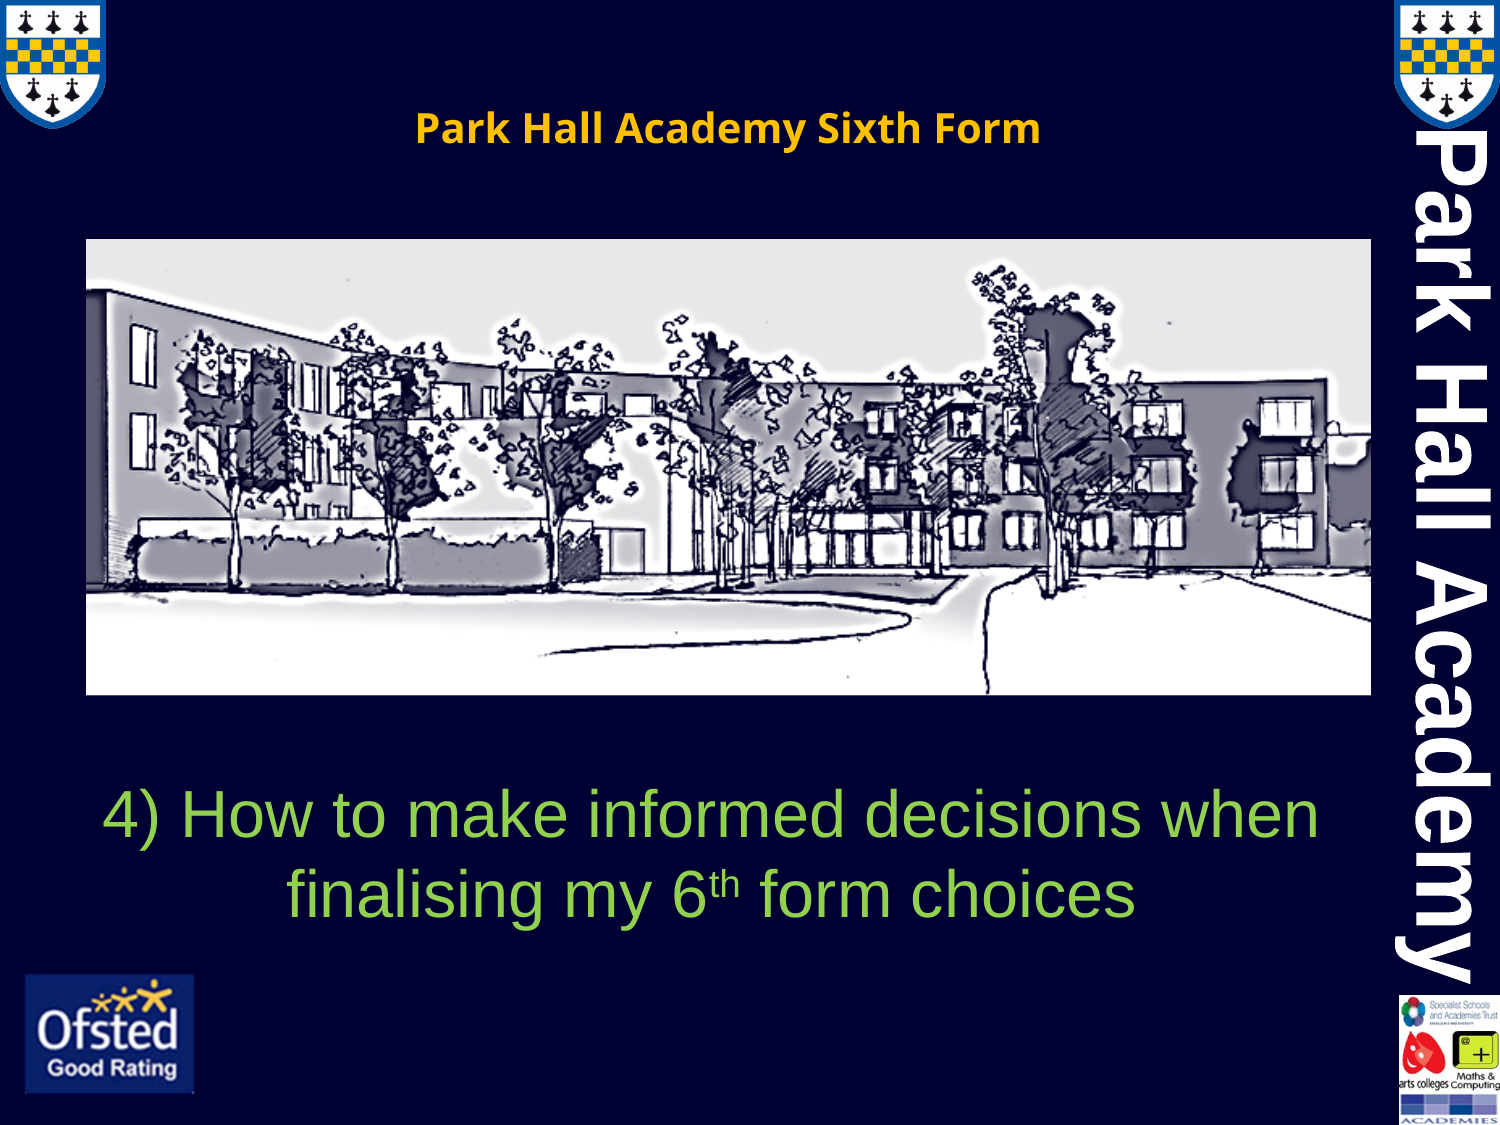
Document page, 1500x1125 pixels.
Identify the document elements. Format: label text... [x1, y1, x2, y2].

picture [1394, 0, 1500, 129]
picture [0, 0, 106, 129]
picture [1399, 995, 1500, 1125]
picture [86, 239, 1371, 700]
picture [7, 967, 212, 1125]
title Park Hall Academy Sixth Form [109, 43, 1348, 200]
text_box 4) How to make informed decisions when finalising my 6th form choices [39, 763, 1385, 938]
